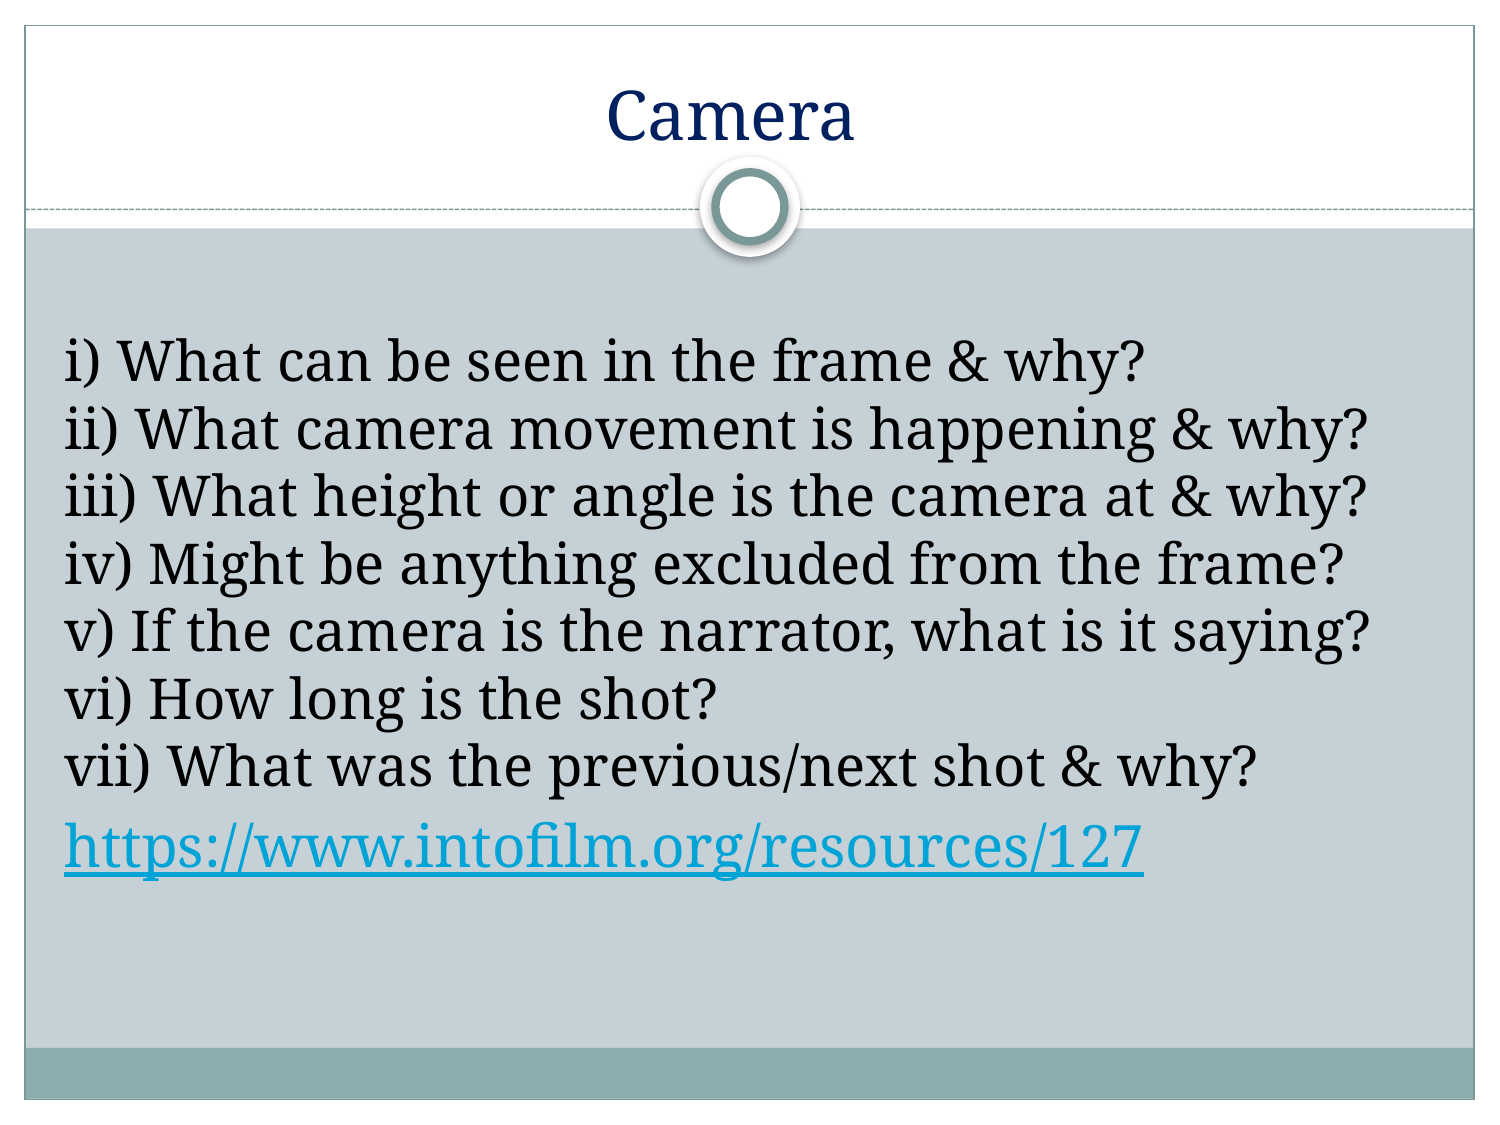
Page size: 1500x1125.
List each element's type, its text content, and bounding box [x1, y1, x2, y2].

title Camera [49, 37, 1450, 162]
list i) What can be seen in the frame & why? ii) What camera movement is happening & why? iii) What height or angle is the camera at & why? iv) Might be anything excluded from the frame? v) If the camera is the narrator, what is it saying? vi) How long is the shot? vii) What was the previous/next shot & why? https://www.intofilm.org/resources/127 [49, 250, 1445, 1001]
